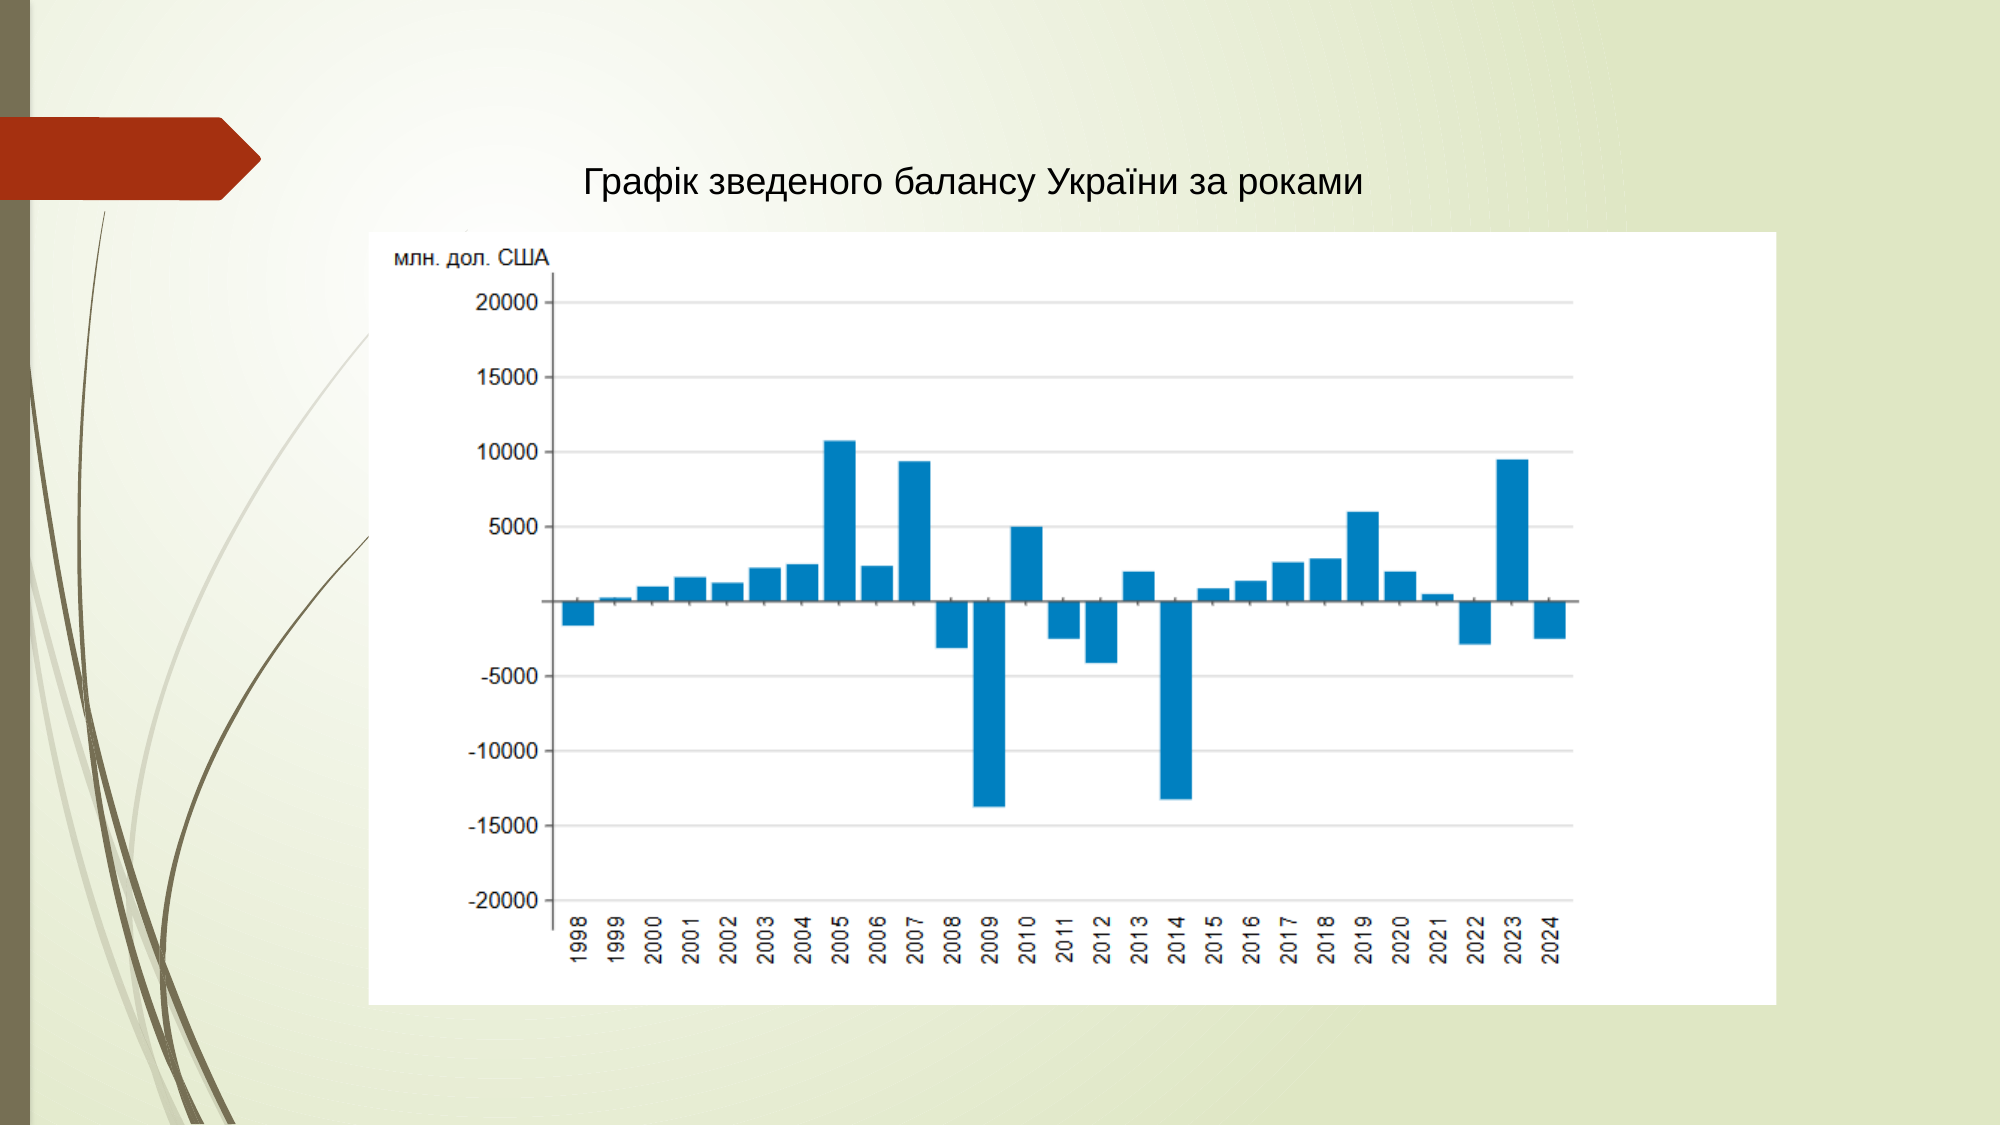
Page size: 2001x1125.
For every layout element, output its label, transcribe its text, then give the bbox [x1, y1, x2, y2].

picture [368, 232, 1777, 1005]
text_box Графік зведеного балансу України за роками [568, 149, 1569, 209]
